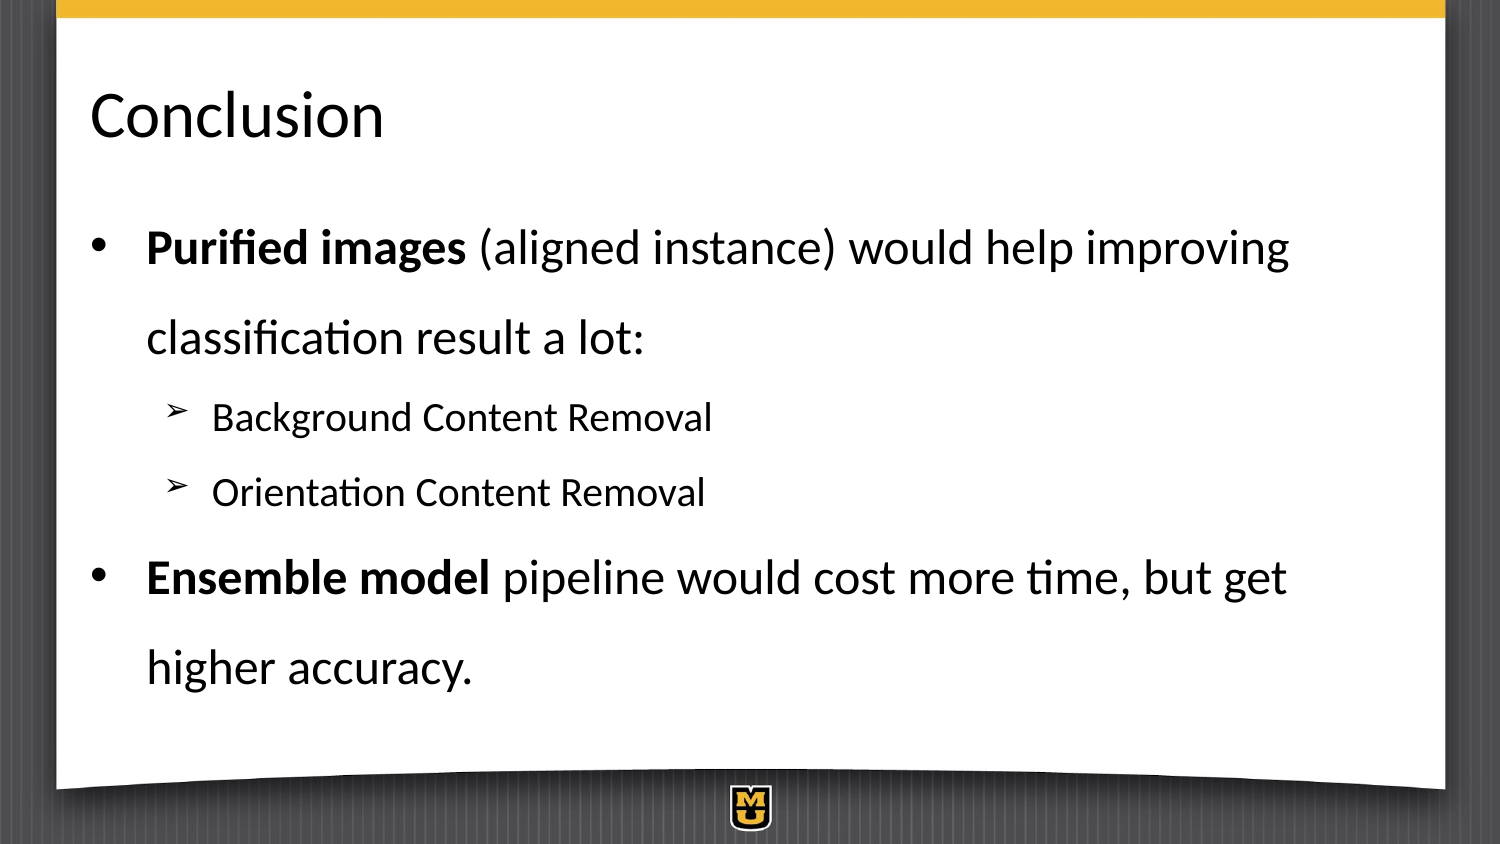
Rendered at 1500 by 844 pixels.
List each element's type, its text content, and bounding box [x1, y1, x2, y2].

title Conclusion [75, 33, 1425, 177]
picture [0, 0, 1500, 844]
list Purified images (aligned instance) would help improving classification result a lot: Background Content Removal Orientation Content Removal Ensemble model pipeline would cost more time, but get higher accuracy. [75, 177, 1425, 729]
